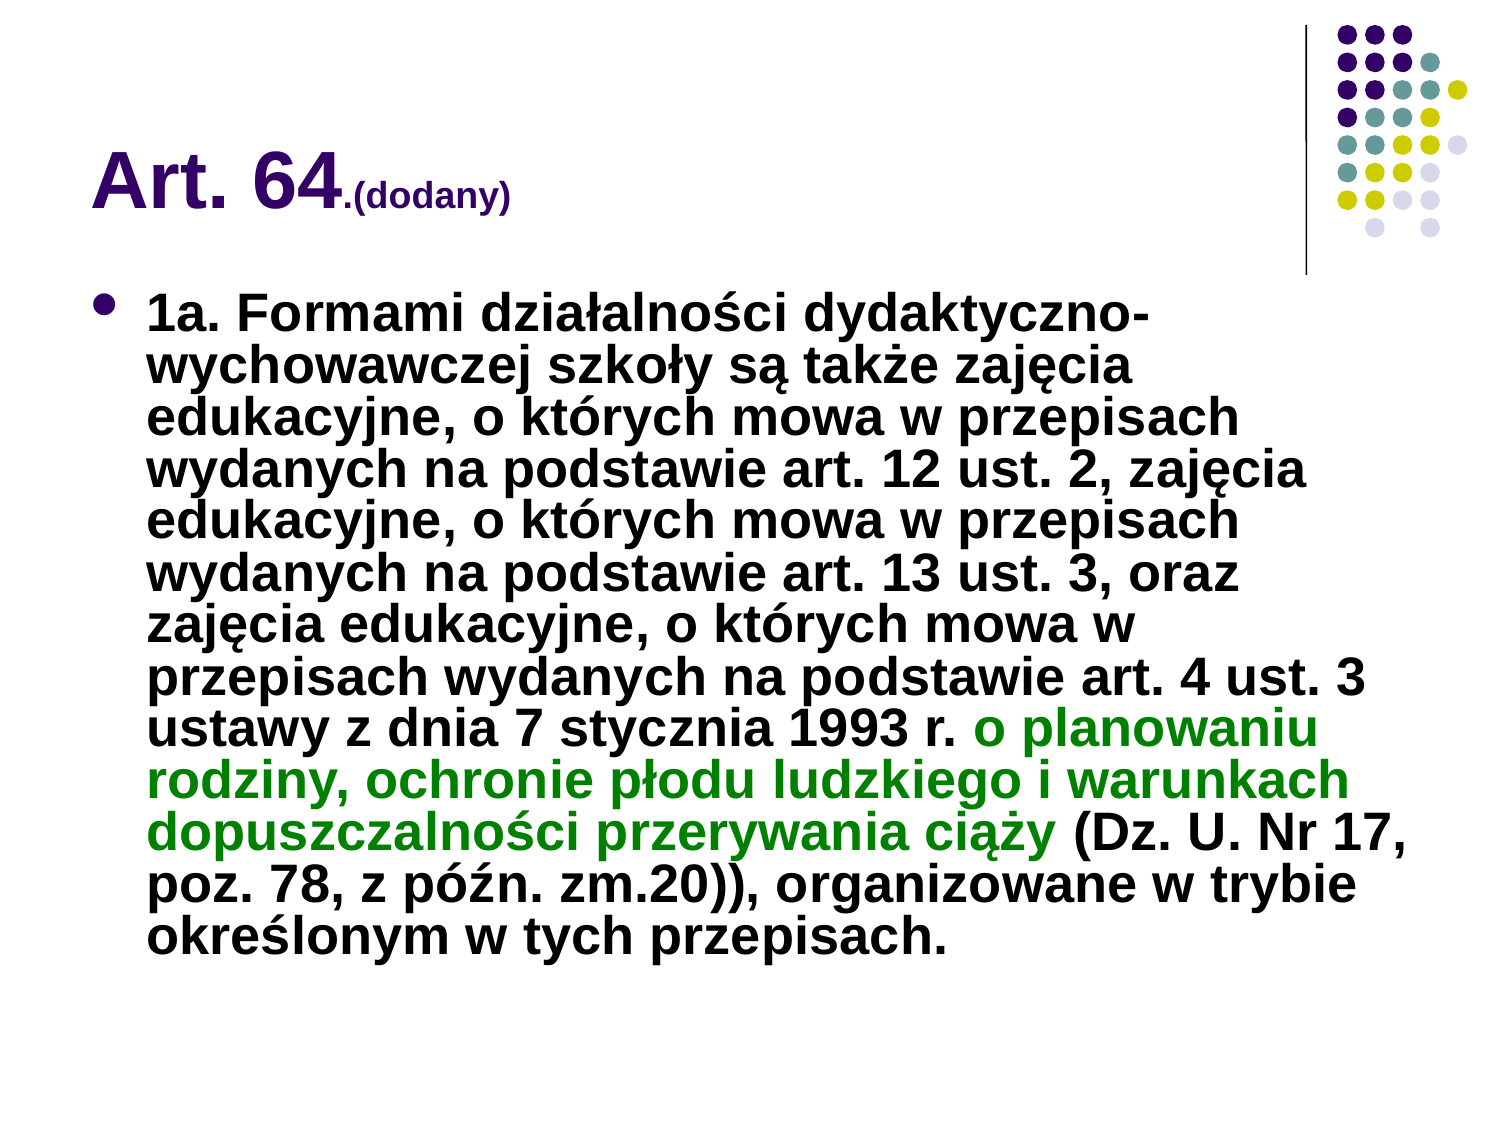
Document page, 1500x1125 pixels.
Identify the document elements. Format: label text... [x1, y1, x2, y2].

list 1a. Formami działalności dydaktyczno-wychowawczej szkoły są także zajęcia edukacyjne, o których mowa w przepisach wydanych na podstawie art. 12 ust. 2, zajęcia edukacyjne, o których mowa w przepisach wydanych na podstawie art. 13 ust. 3, oraz zajęcia edukacyjne, o których mowa w przepisach wydanych na podstawie art. 4 ust. 3 ustawy z dnia 7 stycznia 1993 r. o planowaniu rodziny, ochronie płodu ludzkiego i warunkach dopuszczalności przerywania ciąży (Dz. U. Nr 17, poz. 78, z późn. zm.20)), organizowane w trybie określonym w tych przepisach. [74, 281, 1426, 1006]
title Art. 64.(dodany) [74, 19, 1313, 233]
